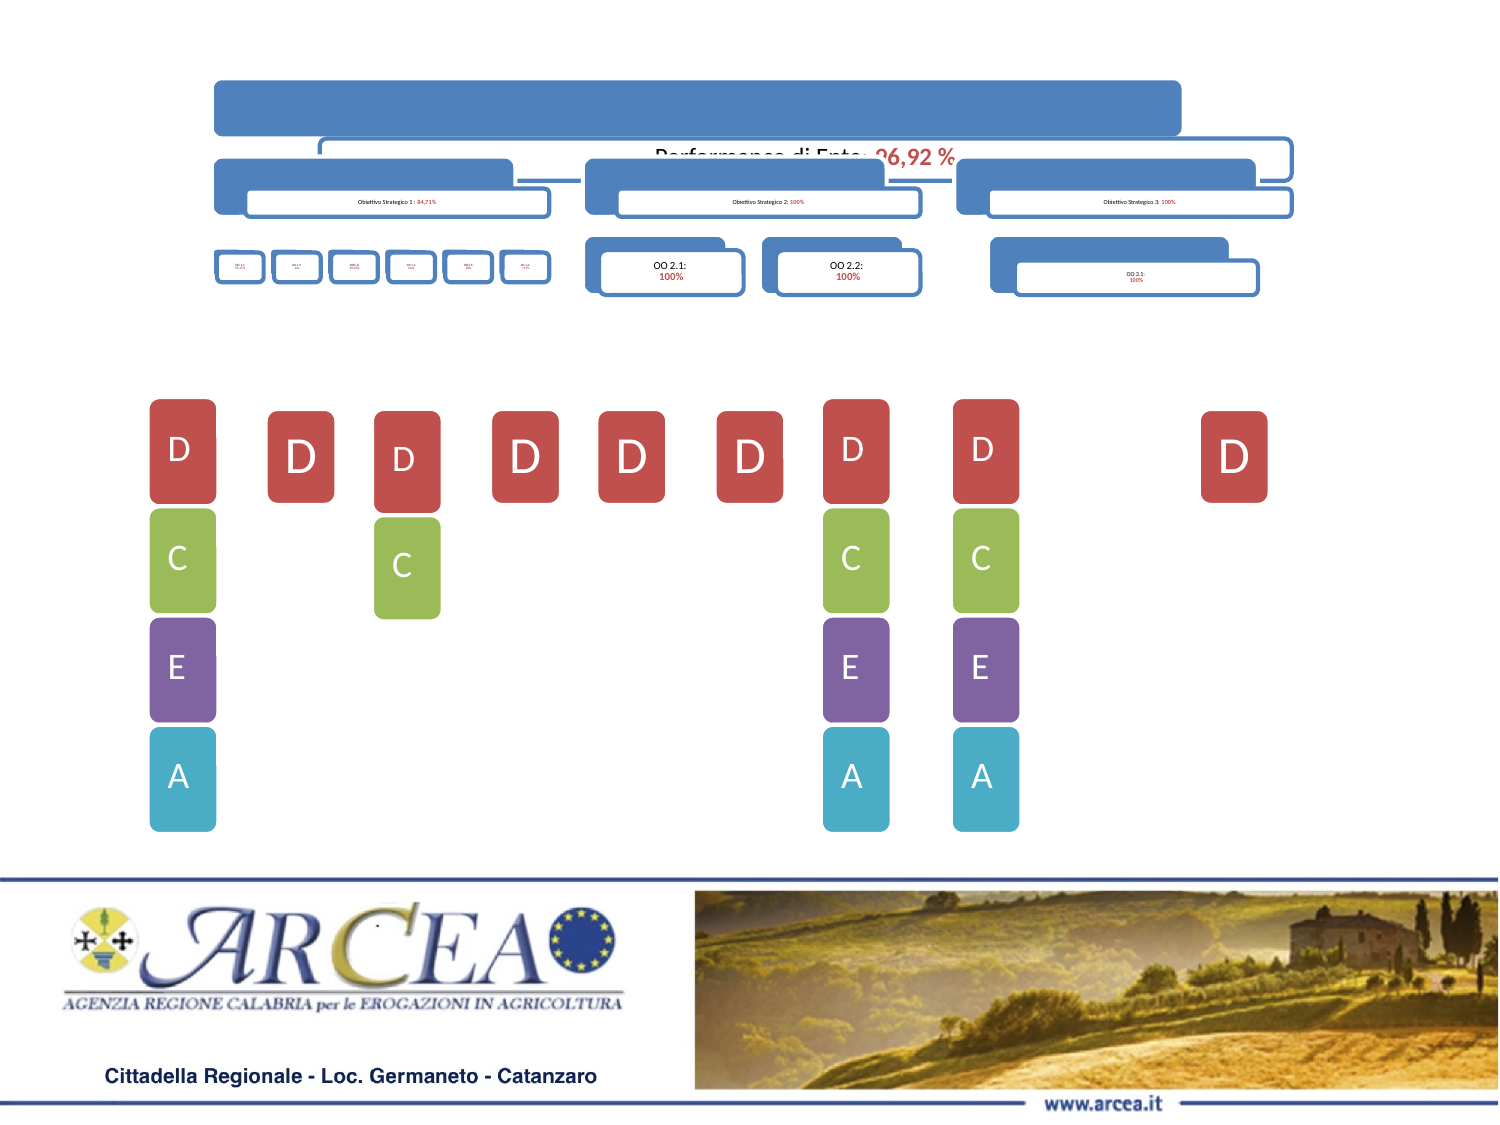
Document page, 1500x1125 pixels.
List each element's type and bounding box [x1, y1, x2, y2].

text_box [596, 408, 668, 506]
text_box [371, 408, 444, 622]
text_box [950, 396, 1022, 835]
picture [0, 871, 1499, 1125]
text_box [489, 408, 562, 506]
text_box [820, 396, 892, 835]
text_box [714, 408, 786, 506]
text_box [265, 408, 337, 506]
text_box [76, 77, 1427, 374]
text_box [147, 396, 219, 835]
text_box [1198, 408, 1270, 506]
